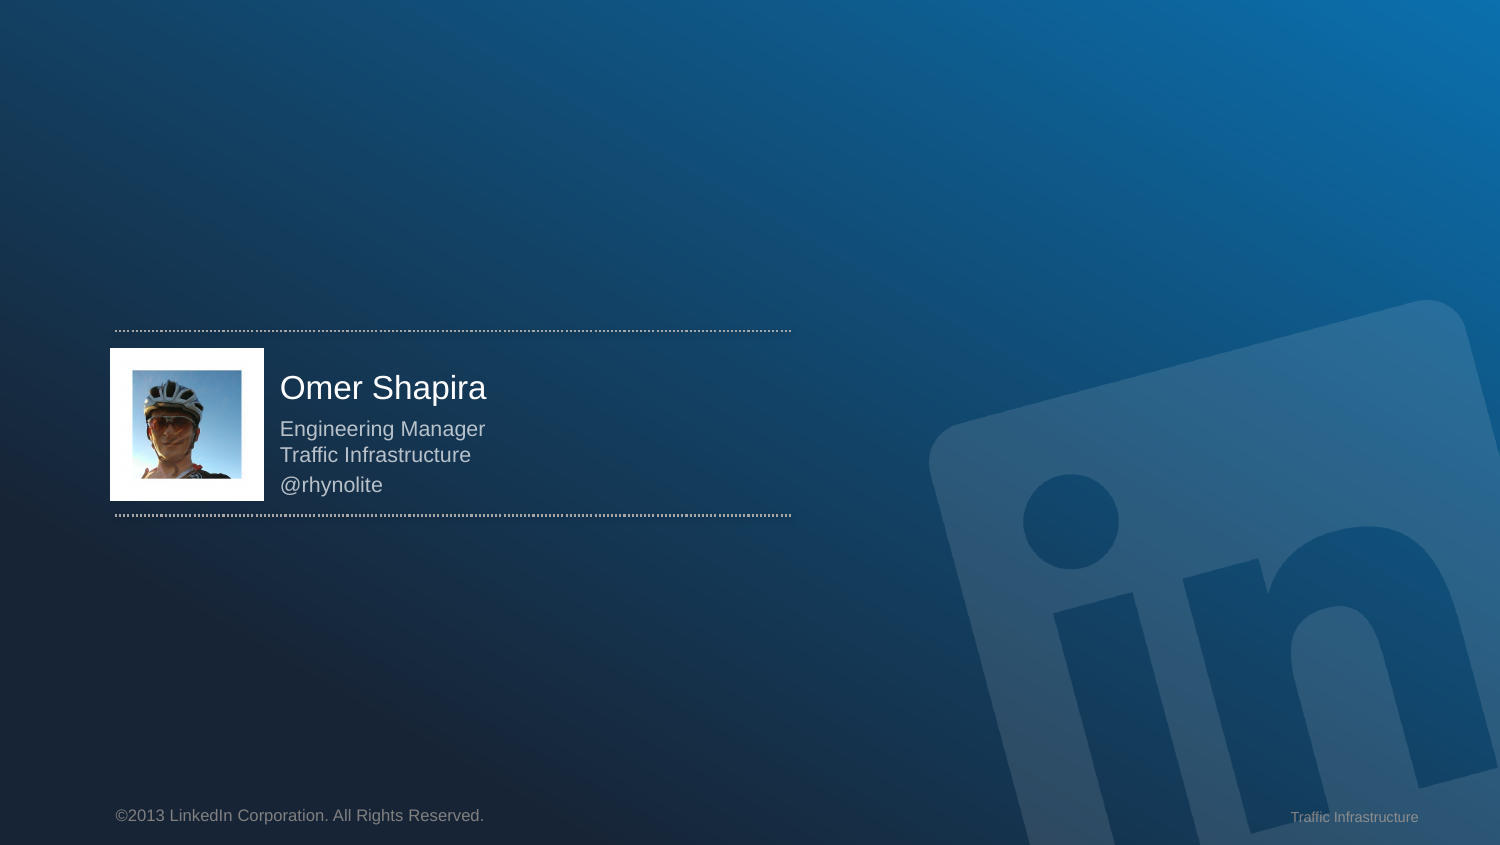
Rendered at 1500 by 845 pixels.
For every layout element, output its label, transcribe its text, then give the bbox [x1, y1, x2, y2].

list Omer Shapira [279, 345, 1065, 407]
list Engineering Manager Traffic Infrastructure @rhynolite [279, 407, 1066, 497]
picture [119, 356, 255, 493]
